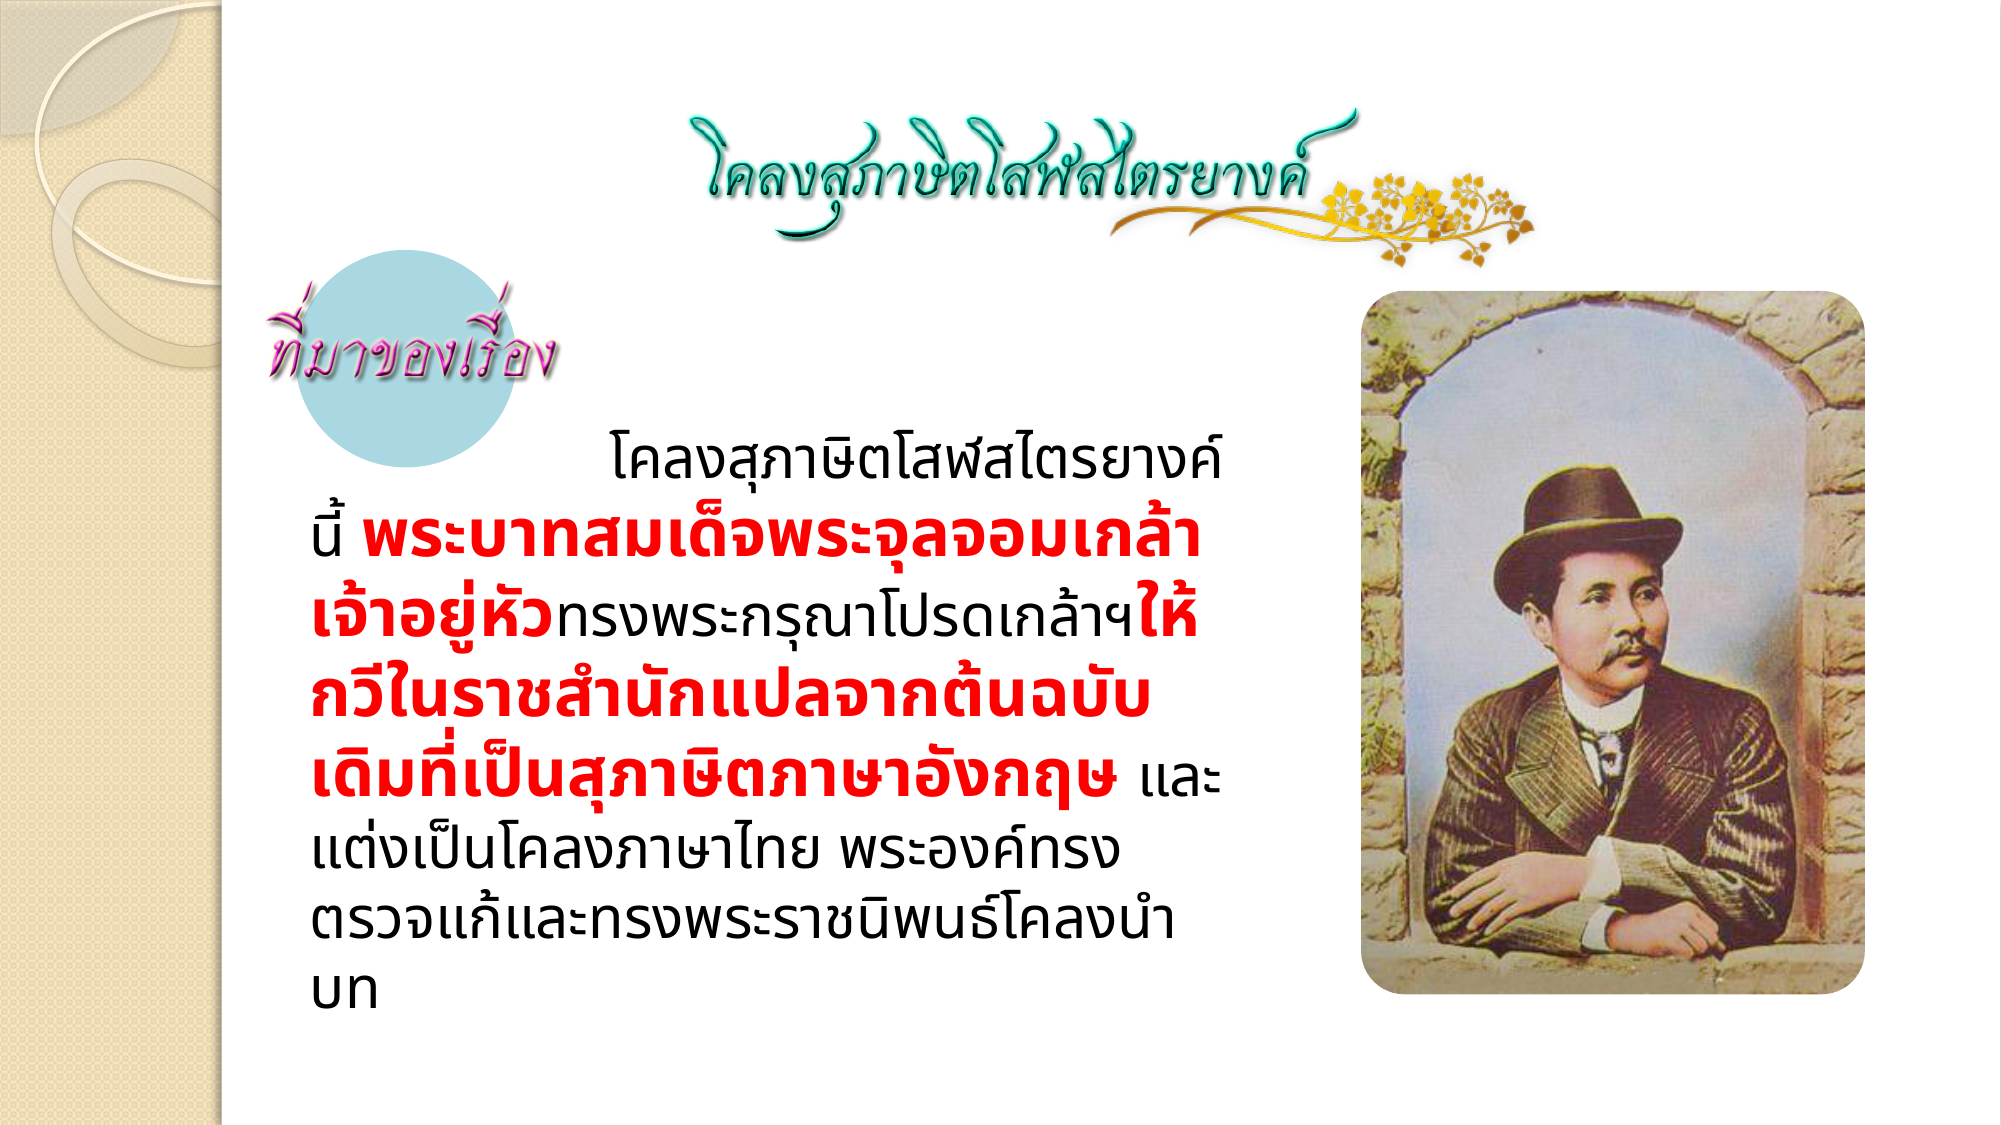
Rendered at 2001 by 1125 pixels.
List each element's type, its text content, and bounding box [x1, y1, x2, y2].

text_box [649, 67, 1540, 276]
picture [1360, 290, 1866, 995]
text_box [236, 249, 575, 468]
text_box โคลงสุภาษิตโสฬสไตรยางค์นี้ พระบาทสมเด็จพระจุลจอมเกล้าเจ้าอยู่หัวทรงพระกรุณาโปรดเกล้าฯให้กวีในราชสำนักแปลจากต้นฉบับเดิมที่เป็นสุภาษิตภาษาอังกฤษ และแต่งเป็นโคลงภาษาไทย พระองค์ทรงตรวจแก้และทรงพระราชนิพนธ์โคลงนำบท [295, 412, 1248, 1028]
